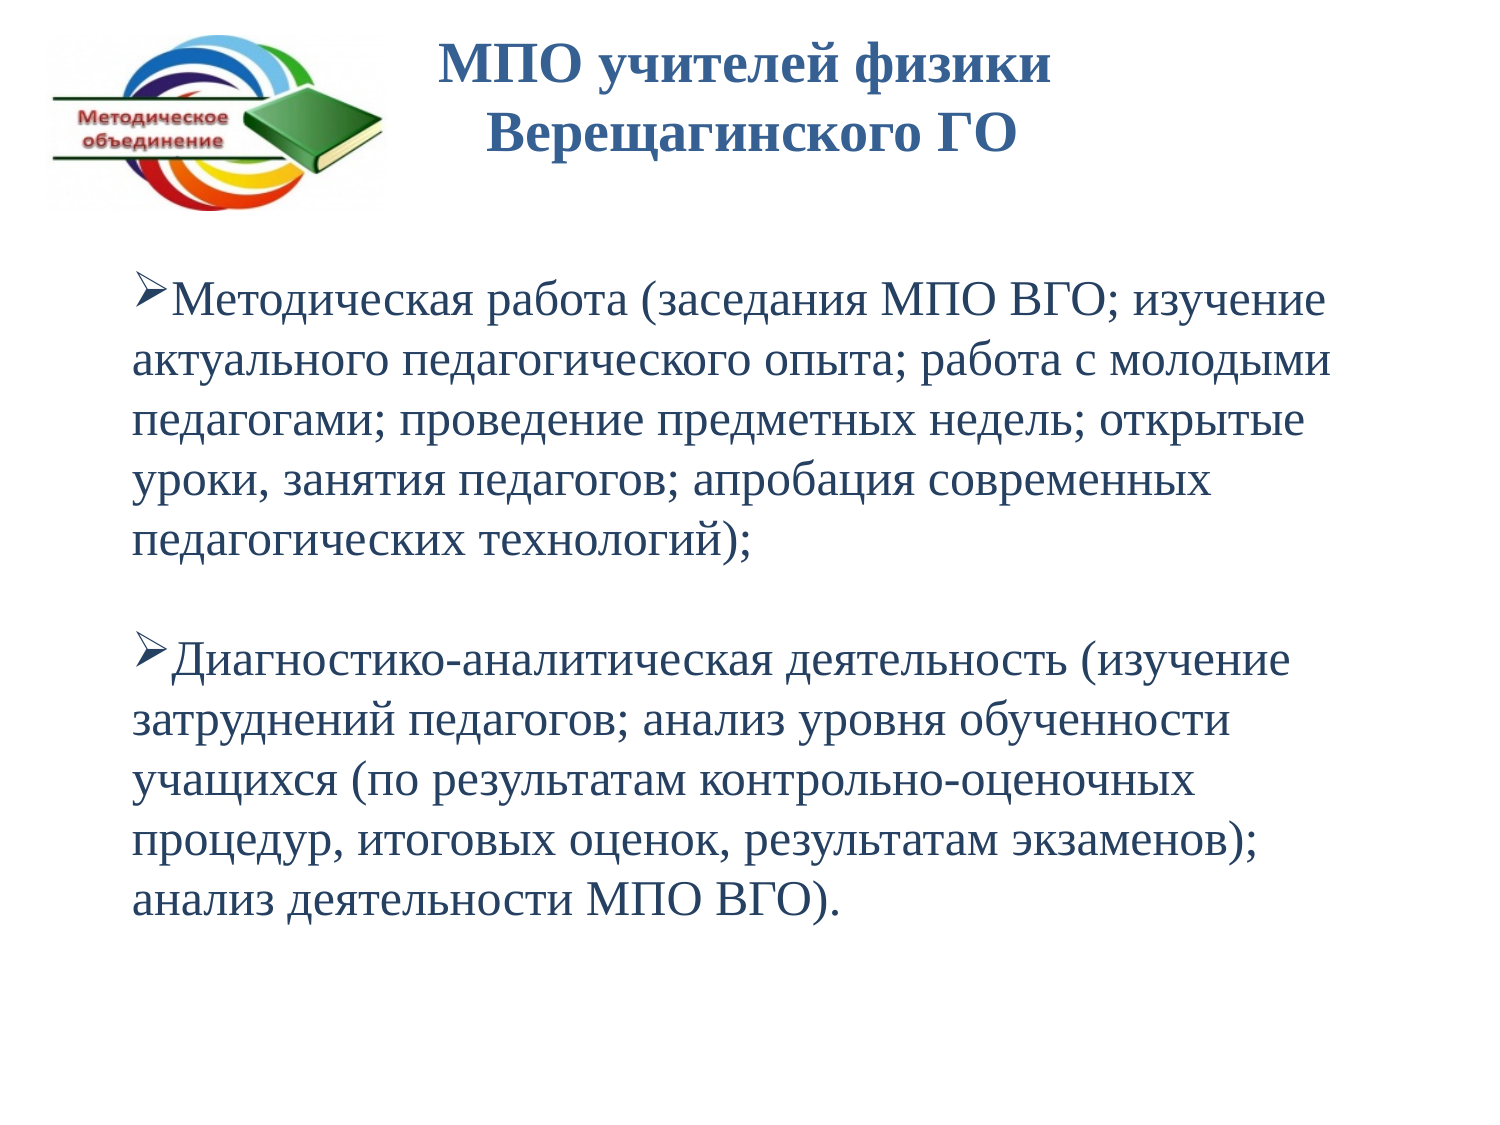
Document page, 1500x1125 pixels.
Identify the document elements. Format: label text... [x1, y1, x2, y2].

text_box Методическая работа (заседания МПО ВГО; изучение актуального педагогического опыта; работа с молодыми педагогами; проведение предметных недель; открытые уроки, занятия педагогов; апробация современных педагогических технологий); Диагностико-аналитическая деятельность (изучение затруднений педагогов; анализ уровня обученности учащихся (по результатам контрольно-оценочных процедур, итоговых оценок, результатам экзаменов); анализ деятельности МПО ВГО). [117, 257, 1395, 933]
title МПО учителей физики Верещагинского ГО [70, 0, 1421, 188]
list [46, 34, 387, 212]
